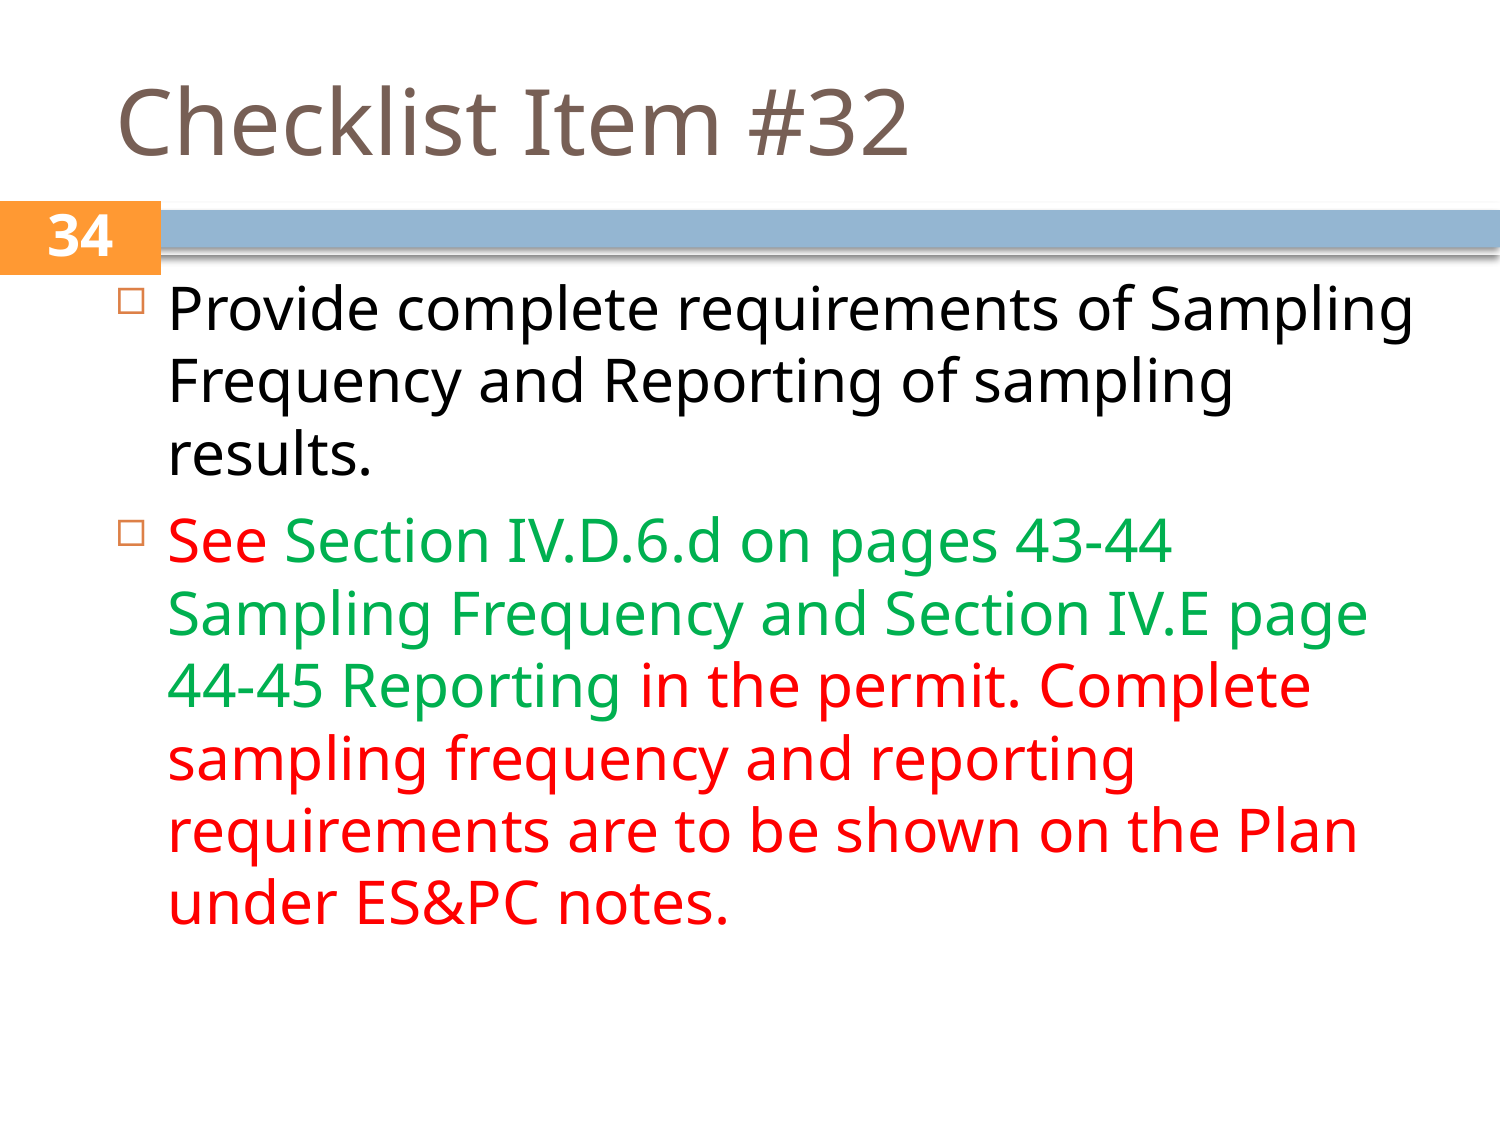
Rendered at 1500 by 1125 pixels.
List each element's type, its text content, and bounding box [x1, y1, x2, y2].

title Checklist Item #32 [100, 37, 1438, 200]
text_box 34 [0, 201, 161, 275]
list Provide complete requirements of Sampling Frequency and Reporting of sampling results. See Section IV.D.6.d on pages 43-44 Sampling Frequency and Section IV.E page 44-45 Reporting in the permit. Complete sampling frequency and reporting requirements are to be shown on the Plan under ES&PC notes. [100, 262, 1438, 1000]
